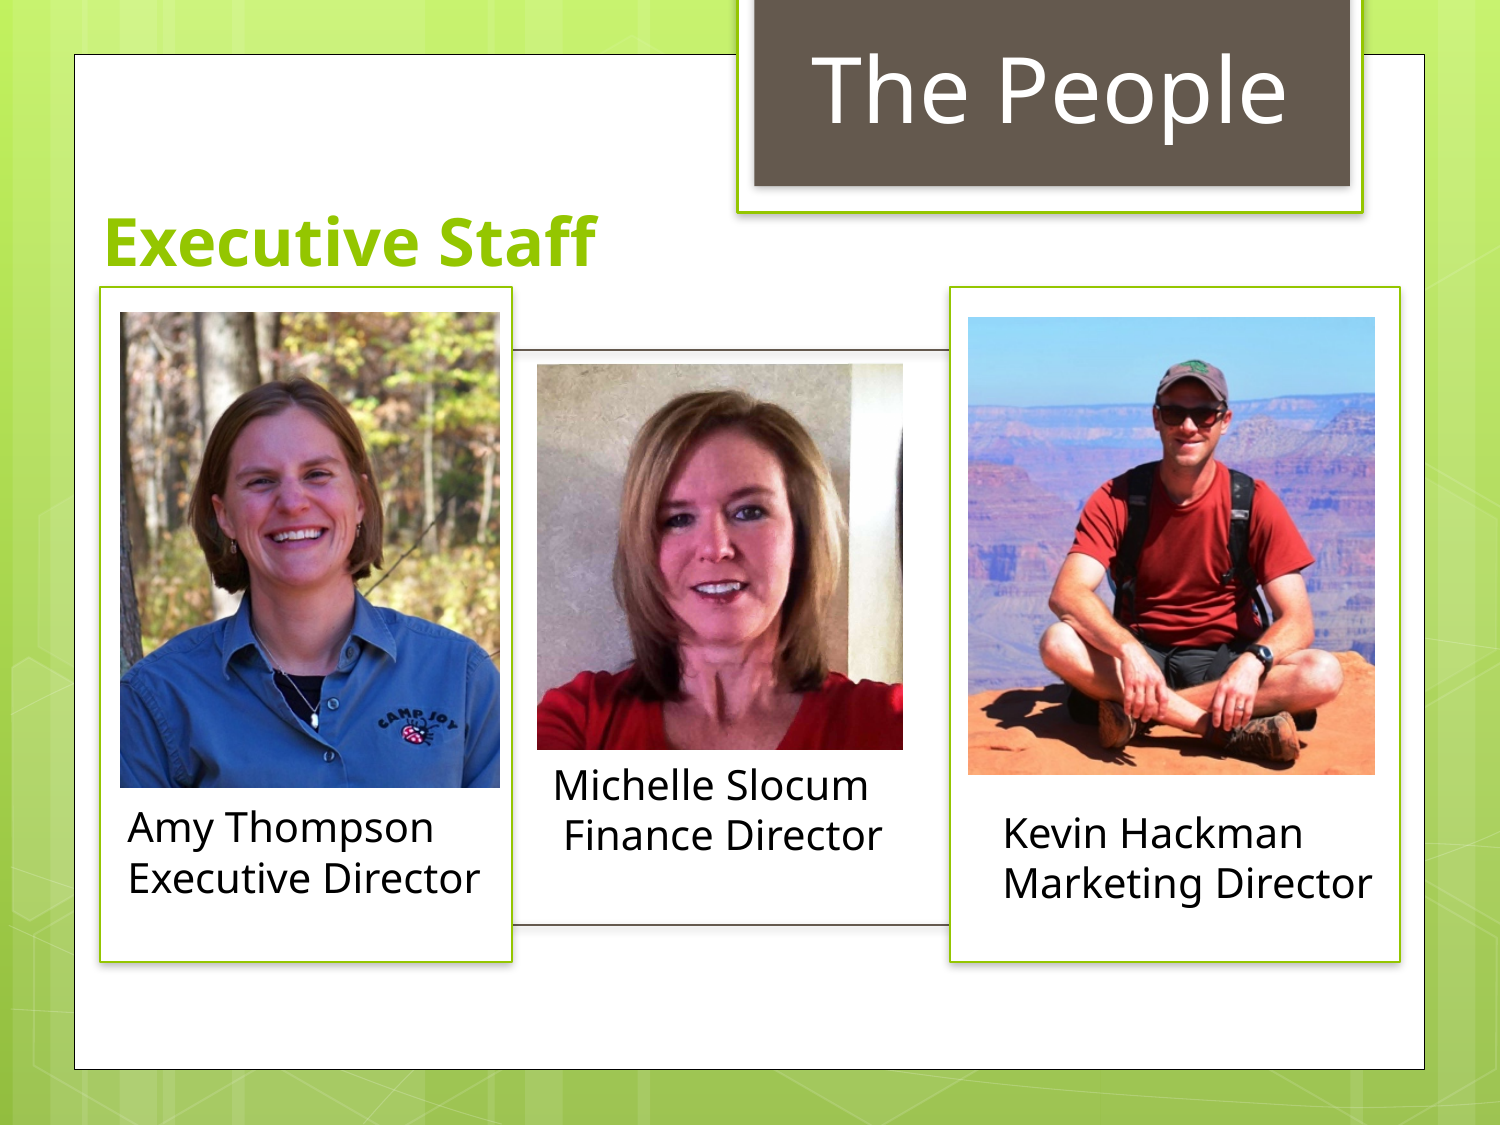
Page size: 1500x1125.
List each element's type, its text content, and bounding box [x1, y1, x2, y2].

text_box [949, 287, 1401, 963]
text_box Michelle Slocum Finance Director [537, 751, 913, 866]
text_box Amy Thompson Executive Director [112, 793, 863, 909]
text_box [737, 0, 1373, 213]
text_box [99, 288, 513, 963]
picture [967, 316, 1376, 776]
text_box Kevin Hackman Marketing Director [987, 799, 1500, 915]
title Executive Staff [87, 99, 1240, 288]
picture [537, 362, 903, 751]
text_box [517, 349, 943, 926]
picture [120, 312, 501, 788]
